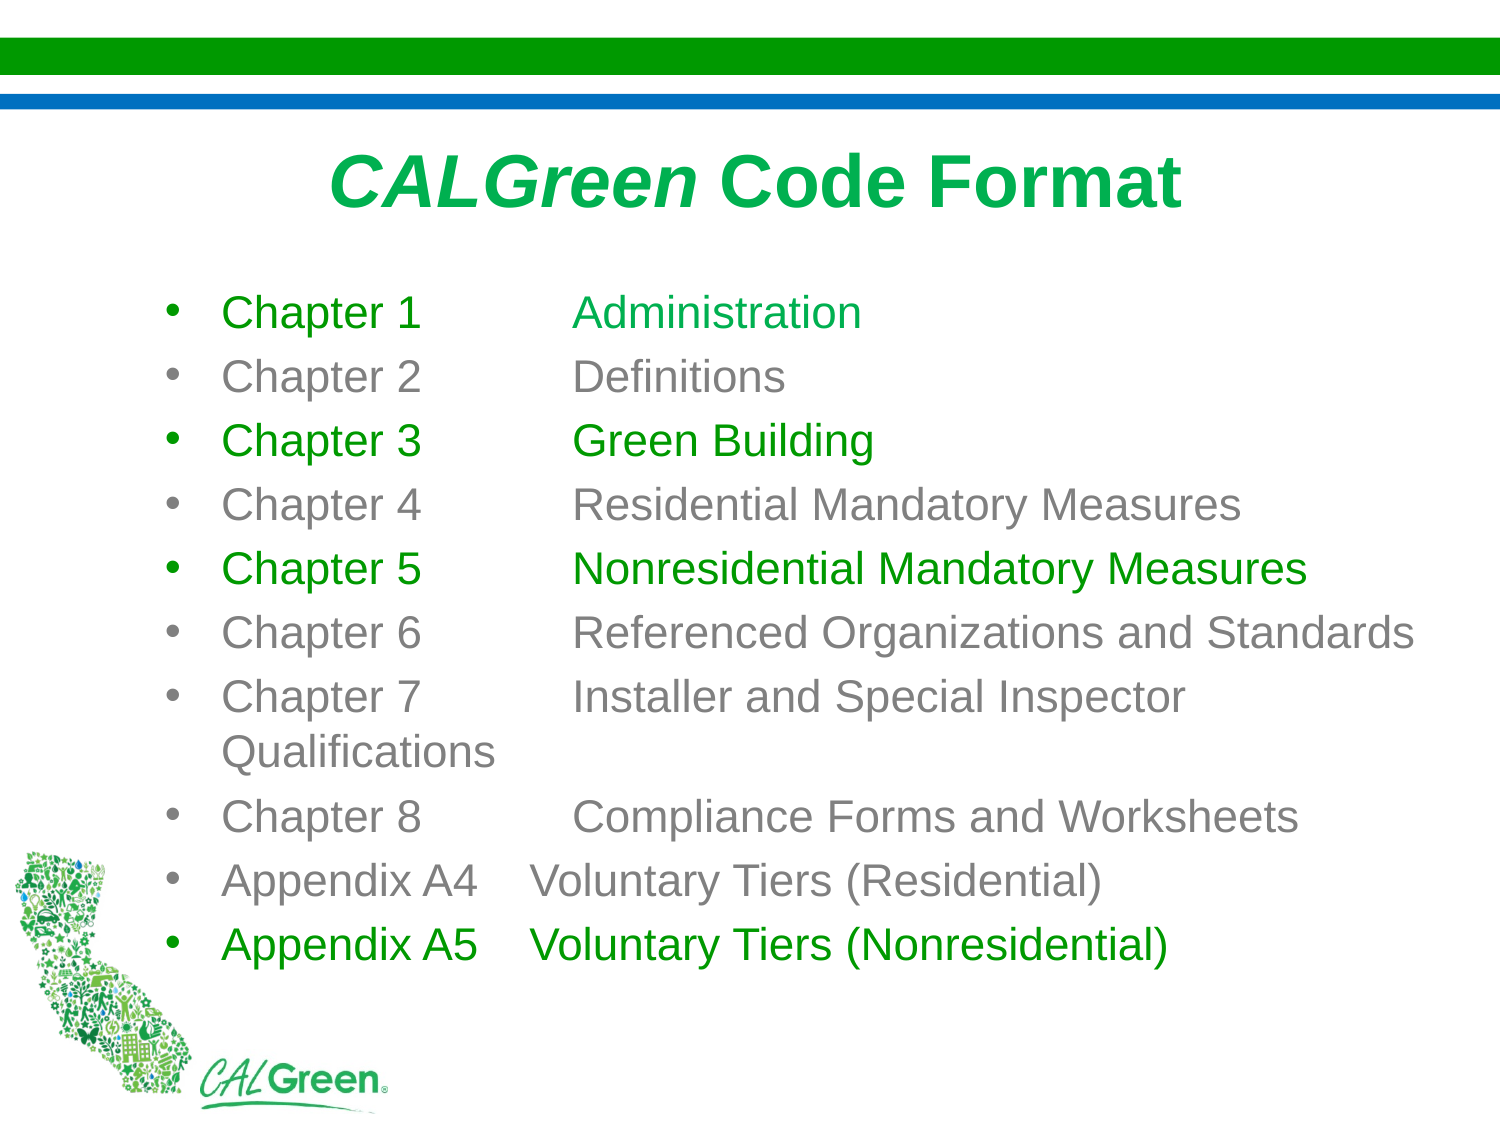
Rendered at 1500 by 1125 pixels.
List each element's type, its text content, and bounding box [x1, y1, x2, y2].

text_box CALGreen Code Format [80, 24, 1431, 213]
text_box Chapter 1 Administration Chapter 2 Definitions Chapter 3 Green Building Chapter 4 Residential Mandatory Measures Chapter 5 Nonresidential Mandatory Measures Chapter 6 Referenced Organizations and Standards Chapter 7 Installer and Special Inspector Qualifications Chapter 8 Compliance Forms and Worksheets Appendix A4 Voluntary Tiers (Residential) Appendix A5 Voluntary Tiers (Nonresidential) [150, 274, 1463, 1033]
picture [200, 1049, 388, 1114]
picture [13, 833, 198, 1102]
